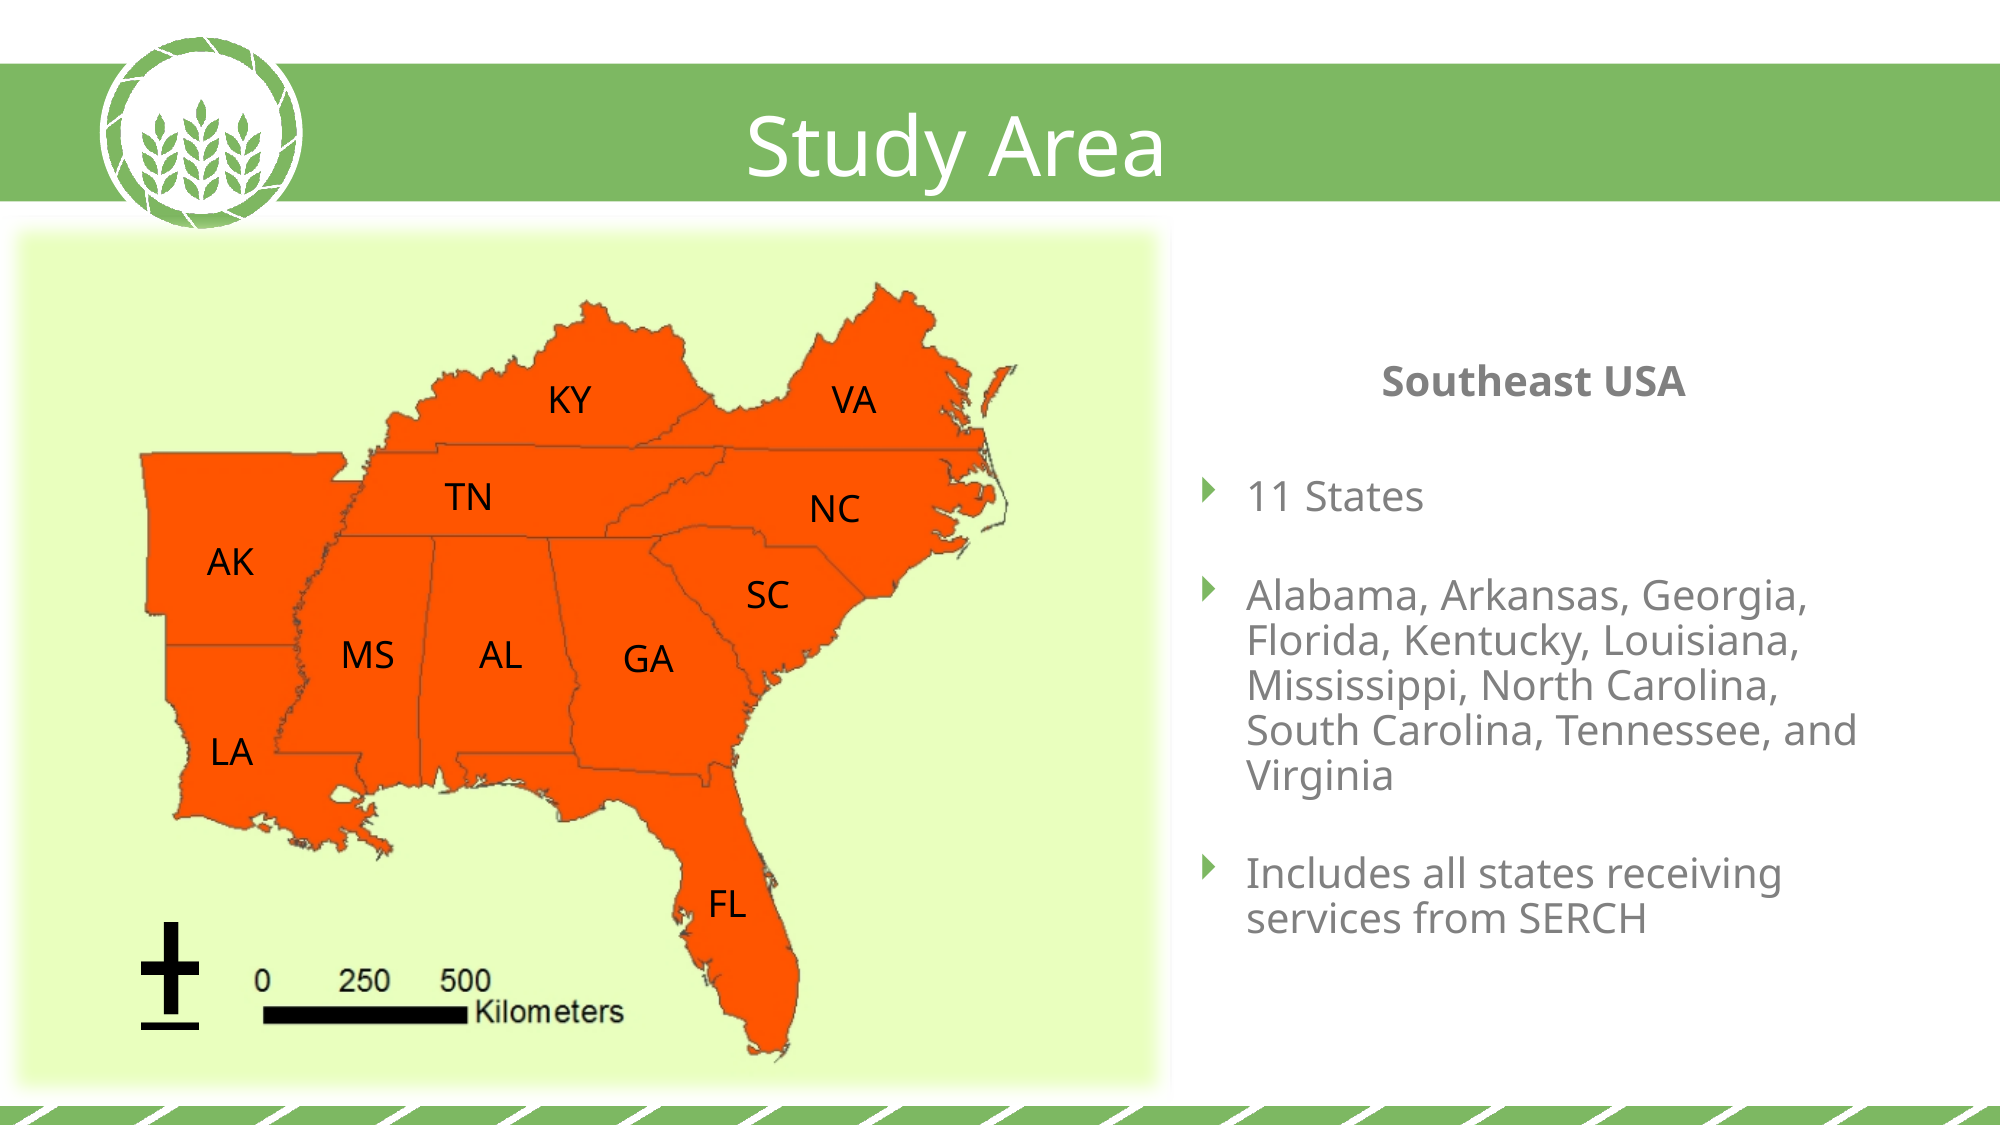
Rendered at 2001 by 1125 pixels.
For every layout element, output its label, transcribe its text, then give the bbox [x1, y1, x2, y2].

text_box Study Area [730, 85, 1184, 201]
picture [0, 32, 1175, 1105]
list Southeast USA 11 States Alabama, Arkansas, Georgia, Florida, Kentucky, Louisiana, Mississippi, North Carolina, South Carolina, Tennessee, and Virginia Includes all states receiving services from SERCH [1175, 282, 1893, 1026]
picture [0, 1106, 2000, 1125]
